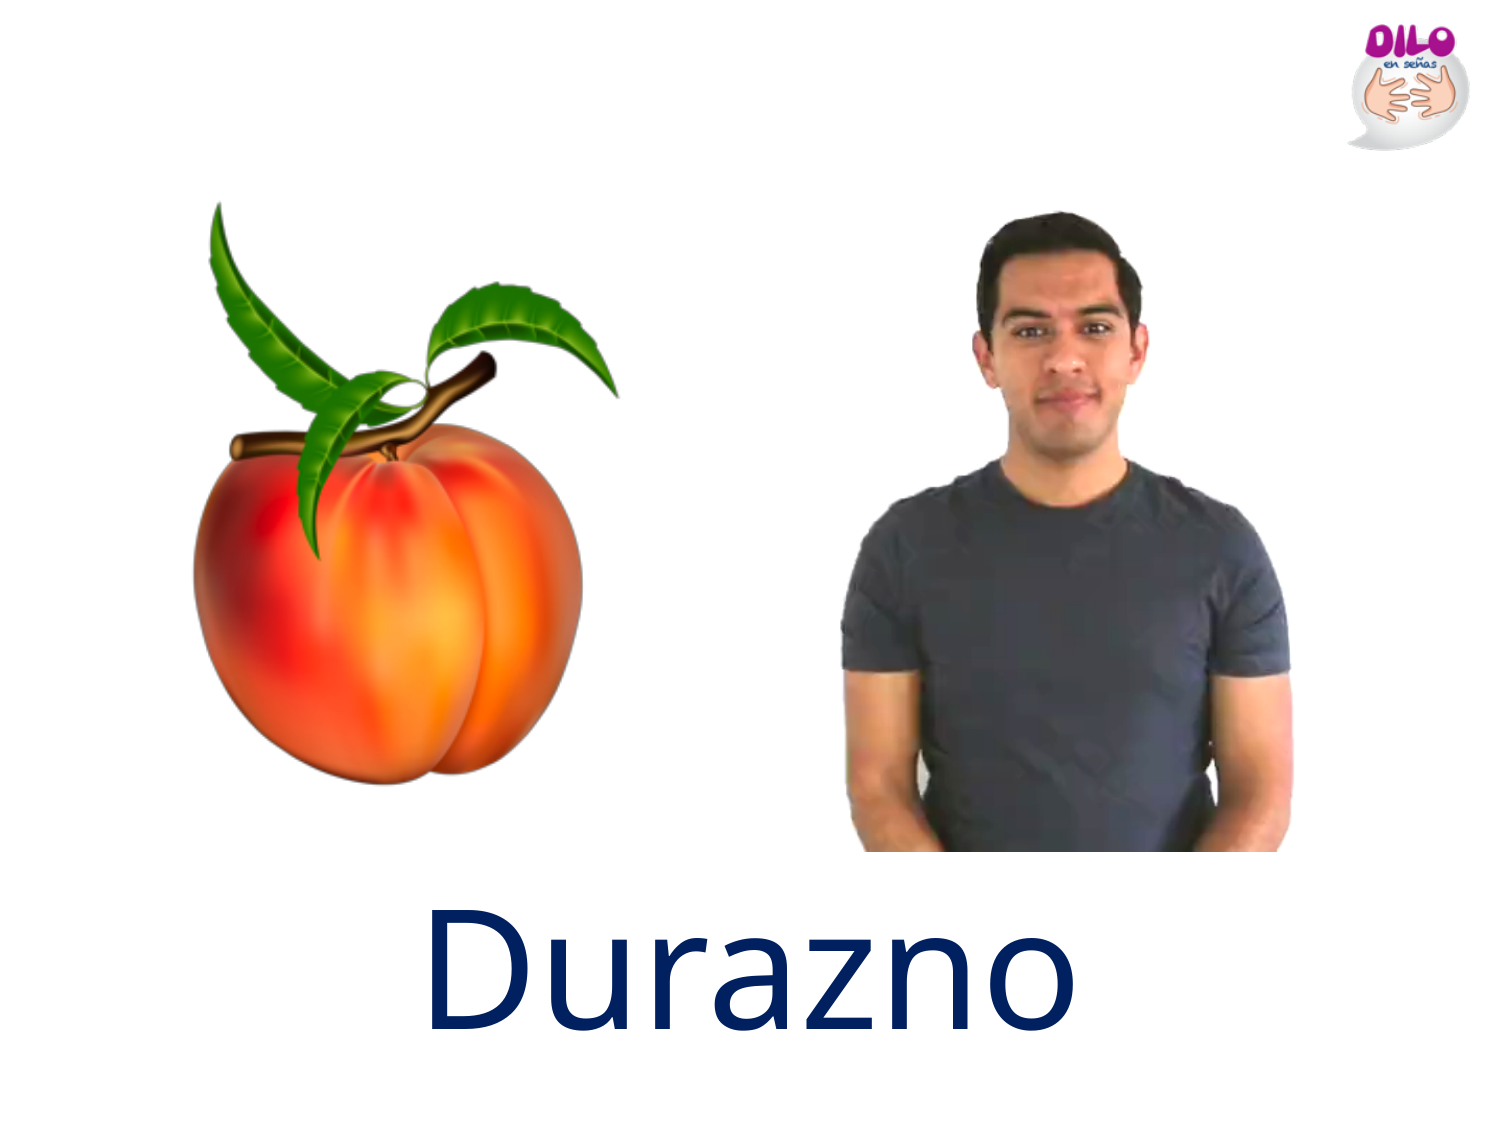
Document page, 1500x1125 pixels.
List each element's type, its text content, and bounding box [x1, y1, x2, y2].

picture [65, 151, 750, 835]
picture [1345, 23, 1474, 152]
text_box Durazno [0, 886, 1500, 1071]
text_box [749, 168, 1410, 853]
